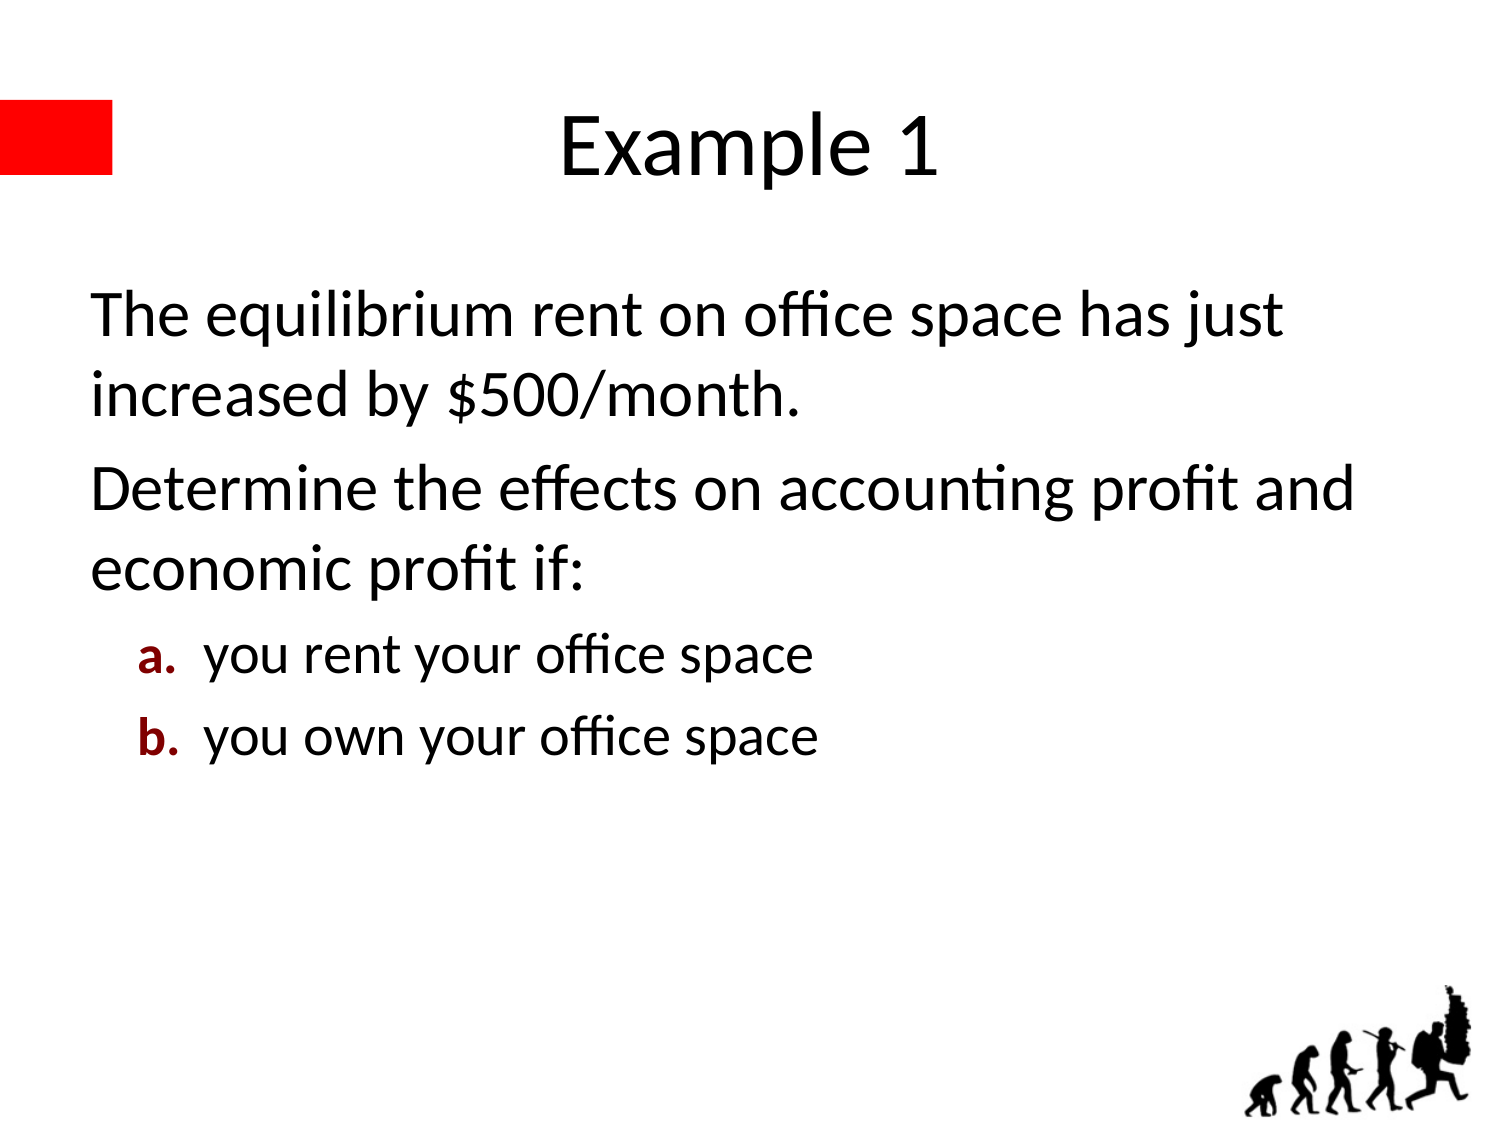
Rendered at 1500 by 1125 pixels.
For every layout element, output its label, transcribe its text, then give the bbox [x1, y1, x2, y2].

picture [1227, 985, 1472, 1120]
list The equilibrium rent on office space has just increased by $500/month. Determine the effects on accounting profit and economic profit if: a. you rent your office space b. you own your office space [75, 262, 1425, 1005]
title Example 1 [75, 45, 1425, 233]
